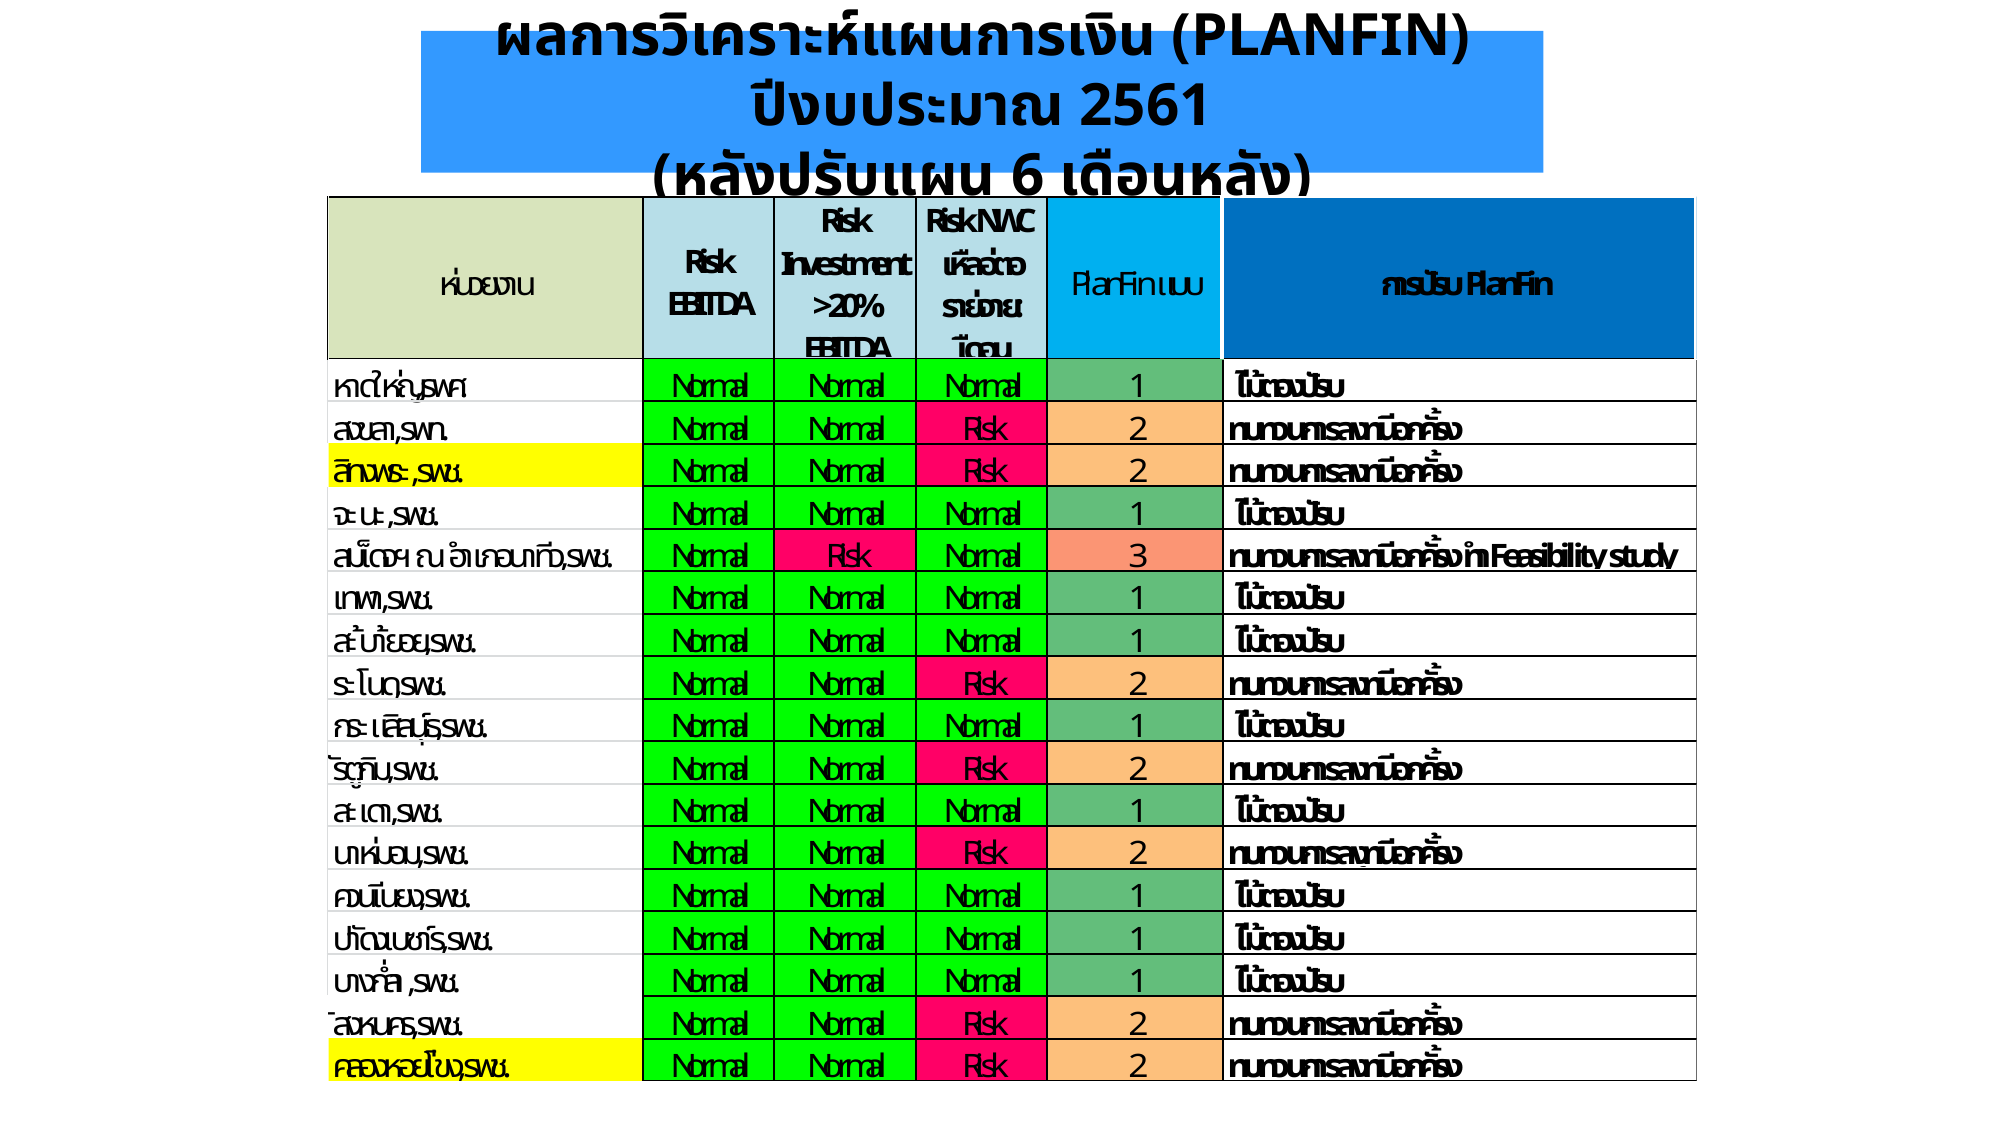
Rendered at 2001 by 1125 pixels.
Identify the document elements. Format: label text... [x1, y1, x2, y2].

picture [326, 195, 1699, 1083]
title ผลการวิเคราะห์แผนการเงิน (PLANFIN) ปีงบประมาณ 2561 (หลังปรับแผน 6 เดือนหลัง) [421, 30, 1544, 173]
